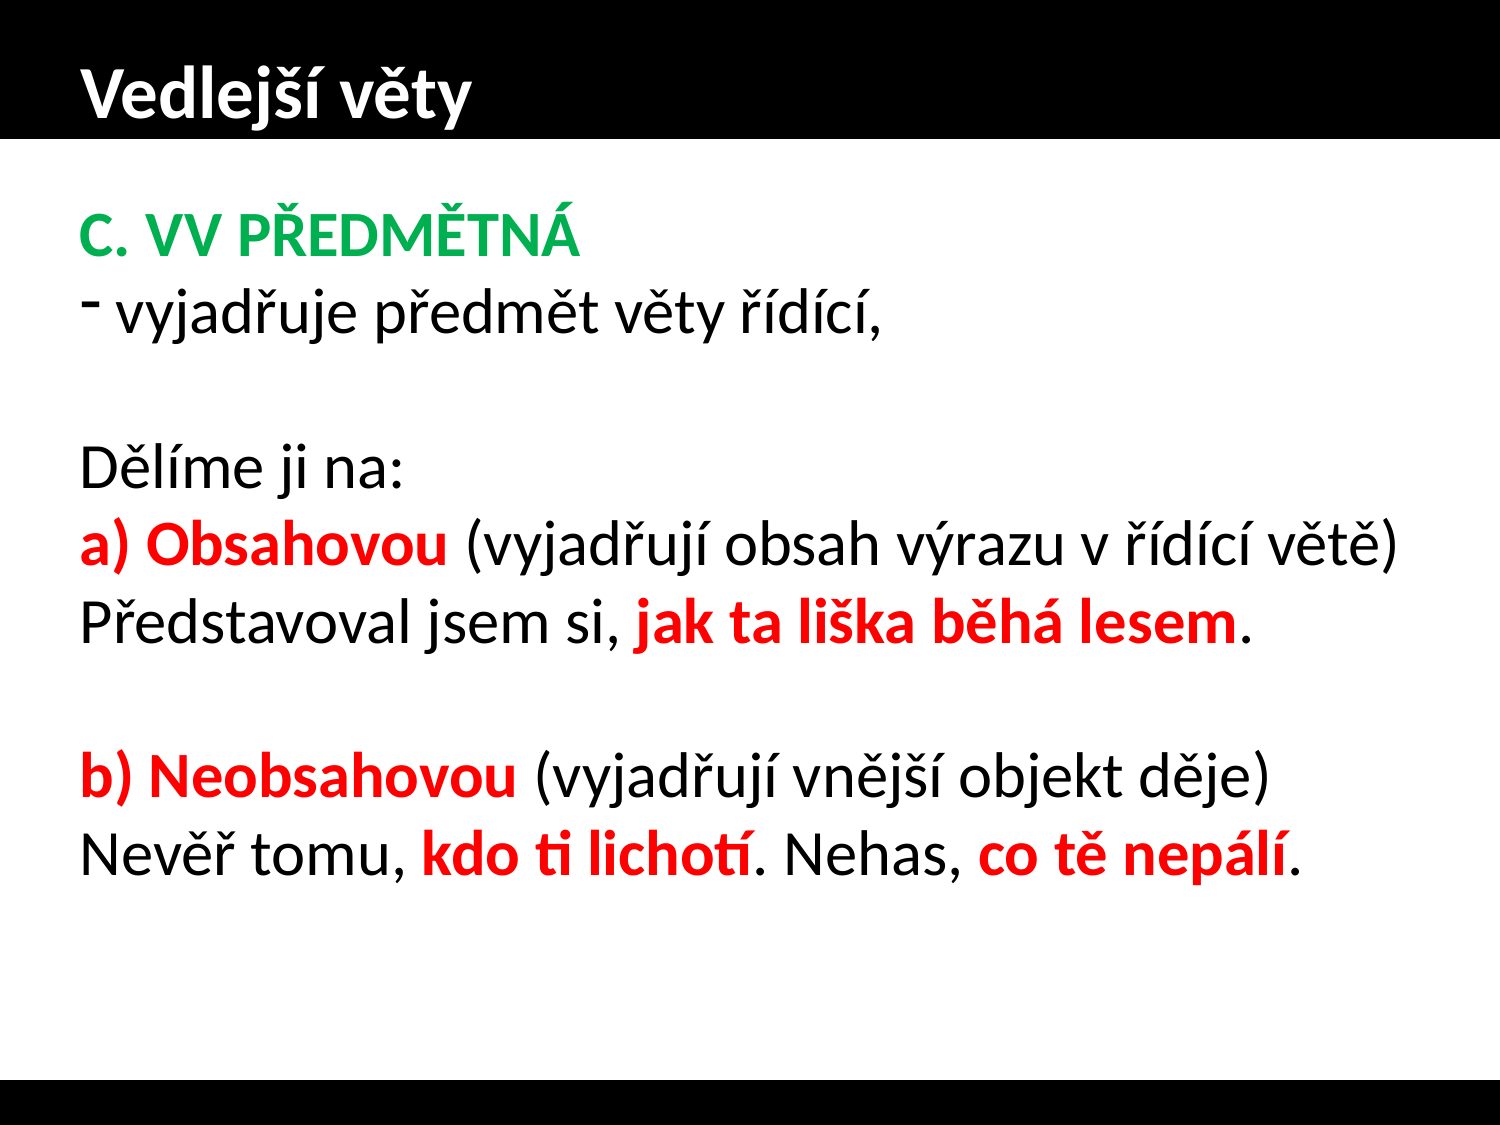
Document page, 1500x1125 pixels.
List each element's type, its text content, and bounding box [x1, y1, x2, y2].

text_box [0, 0, 1500, 139]
text_box C. VV PŘEDMĚTNÁ vyjadřuje předmět věty řídící, Dělíme ji na: a) Obsahovou (vyjadřují obsah výrazu v řídící větě) Představoval jsem si, jak ta liška běhá lesem. b) Neobsahovou (vyjadřují vnější objekt děje) Nevěř tomu, kdo ti lichotí. Nehas, co tě nepálí. [64, 184, 1435, 1047]
text_box [0, 1080, 1500, 1125]
title Vedlejší věty [64, 30, 1340, 147]
text_box [77, 160, 1447, 1047]
